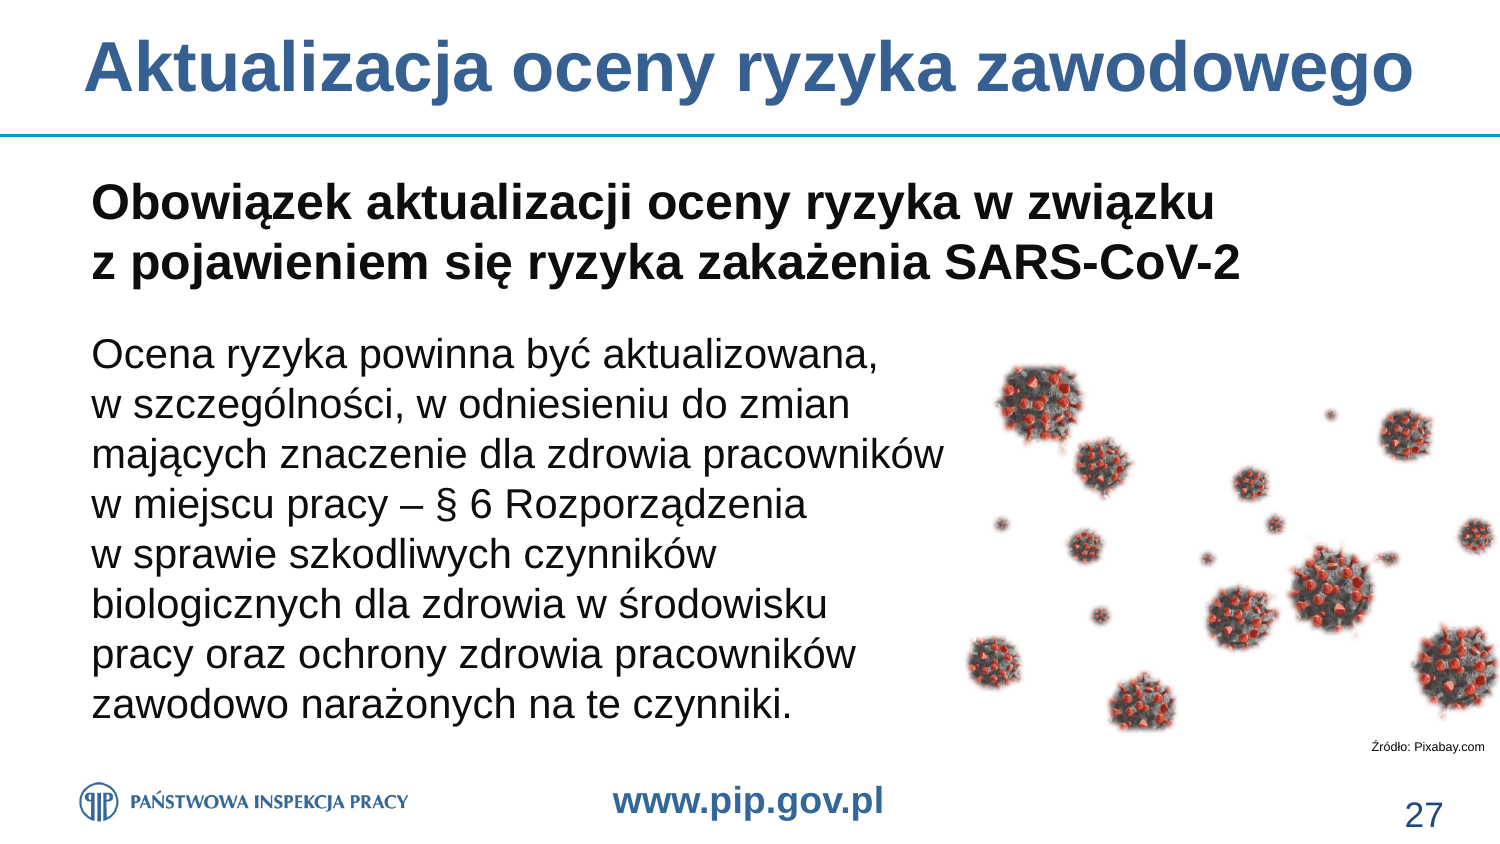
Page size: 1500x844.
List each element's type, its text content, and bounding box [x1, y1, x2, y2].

text_box Źródło: Pixabay.com [1310, 742, 1500, 762]
title Aktualizacja oceny ryzyka zawodowego [0, 13, 1500, 152]
list Obowiązek aktualizacji oceny ryzyka w związku z pojawieniem się ryzyka zakażenia SARS-CoV-2 Ocena ryzyka powinna być aktualizowana, w szczególności, w odniesieniu do zmian mających znaczenie dla zdrowia pracowników w miejscu pracy – § 6 Rozporządzenia w sprawie szkodliwych czynników biologicznych dla zdrowia w środowisku pracy oraz ochrony zdrowia pracowników zawodowo narażonych na te czynniki. [76, 161, 1412, 712]
picture [60, 769, 428, 834]
picture [936, 362, 1500, 734]
